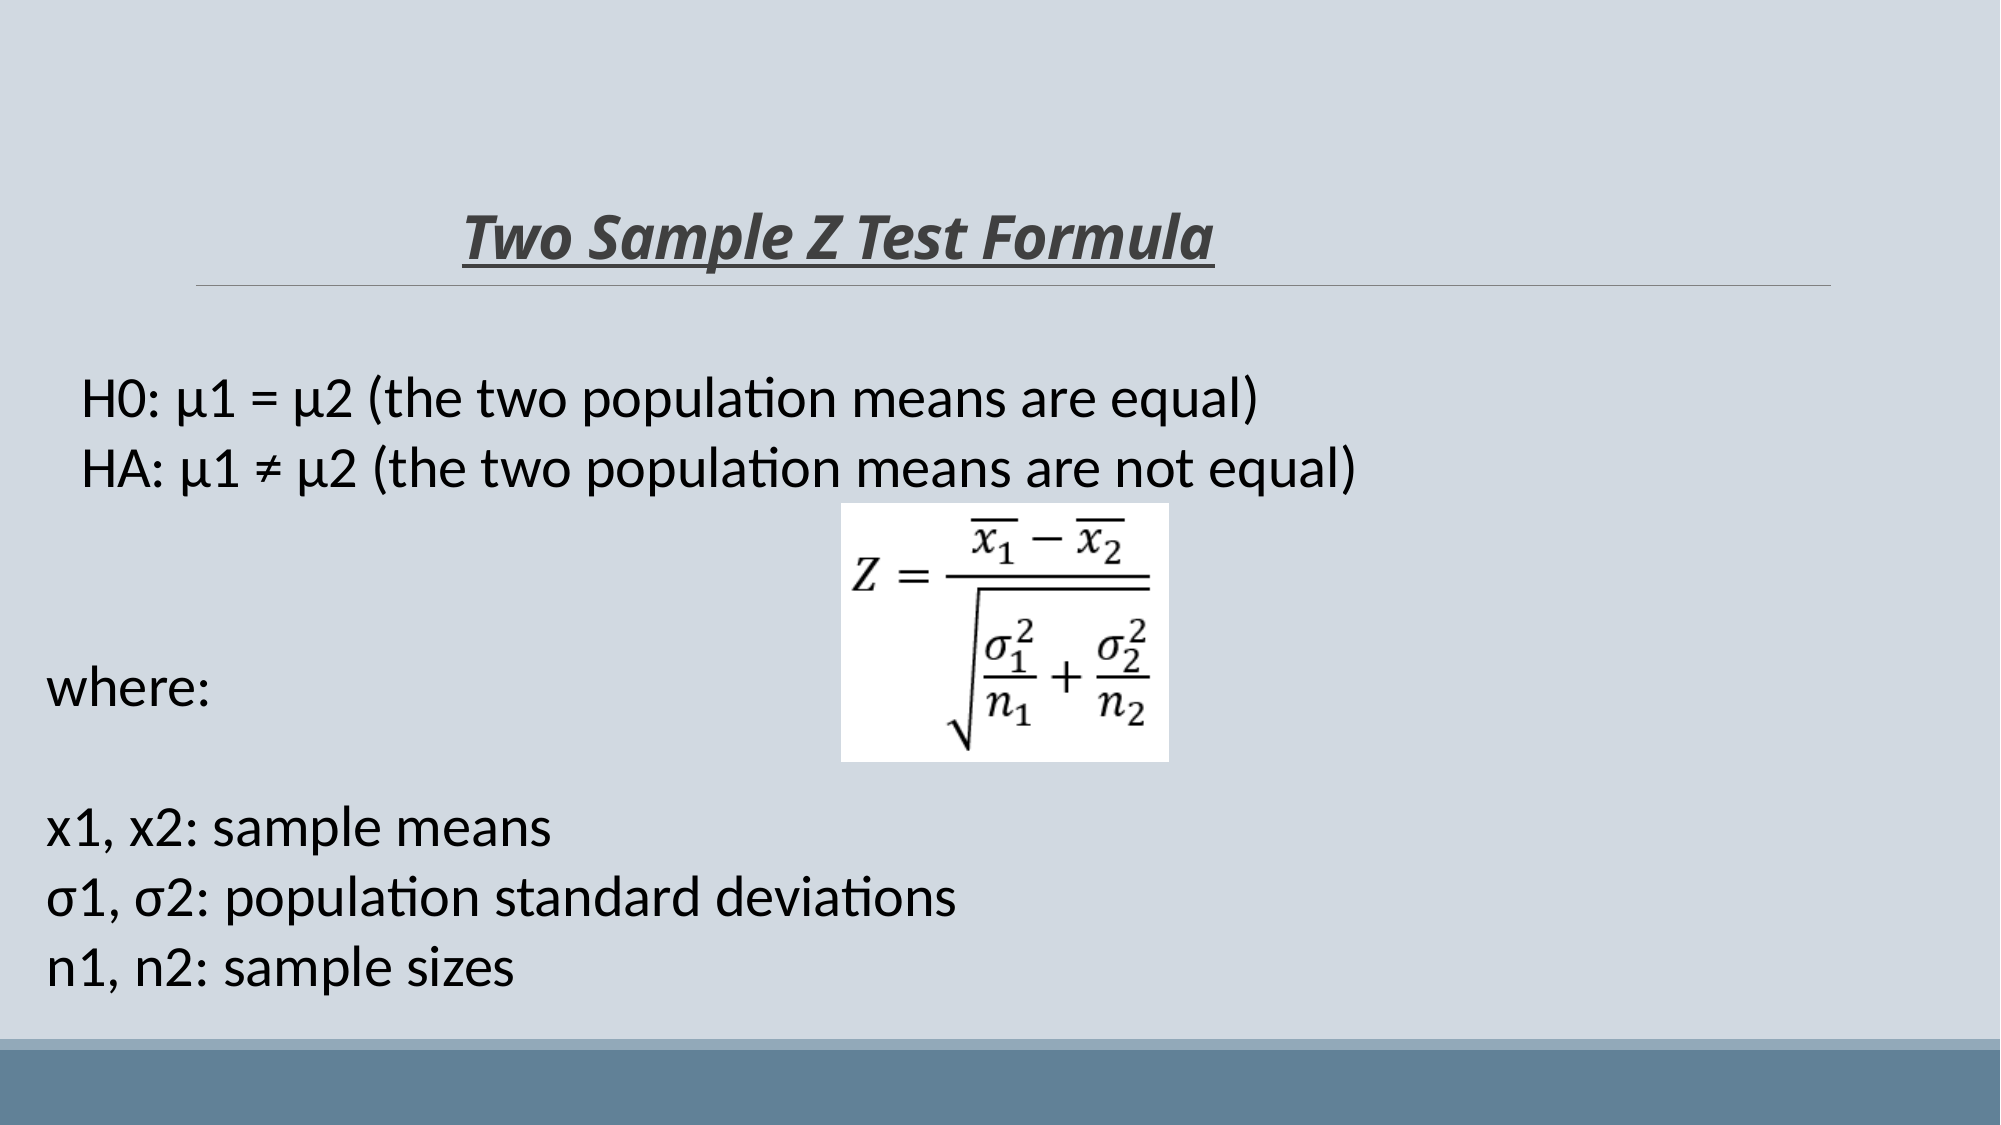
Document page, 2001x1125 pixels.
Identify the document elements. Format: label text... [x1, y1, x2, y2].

title Two Sample Z Test Formula [446, 200, 2000, 353]
text_box where: x1, x2: sample means σ1, σ2: population standard deviations n1, n2: sample sizes [32, 640, 1030, 1006]
text_box H0: μ1 = μ2 (the two population means are equal) HA: μ1 ≠ μ2 (the two population means are not equal) [66, 352, 1639, 507]
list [841, 503, 1169, 763]
